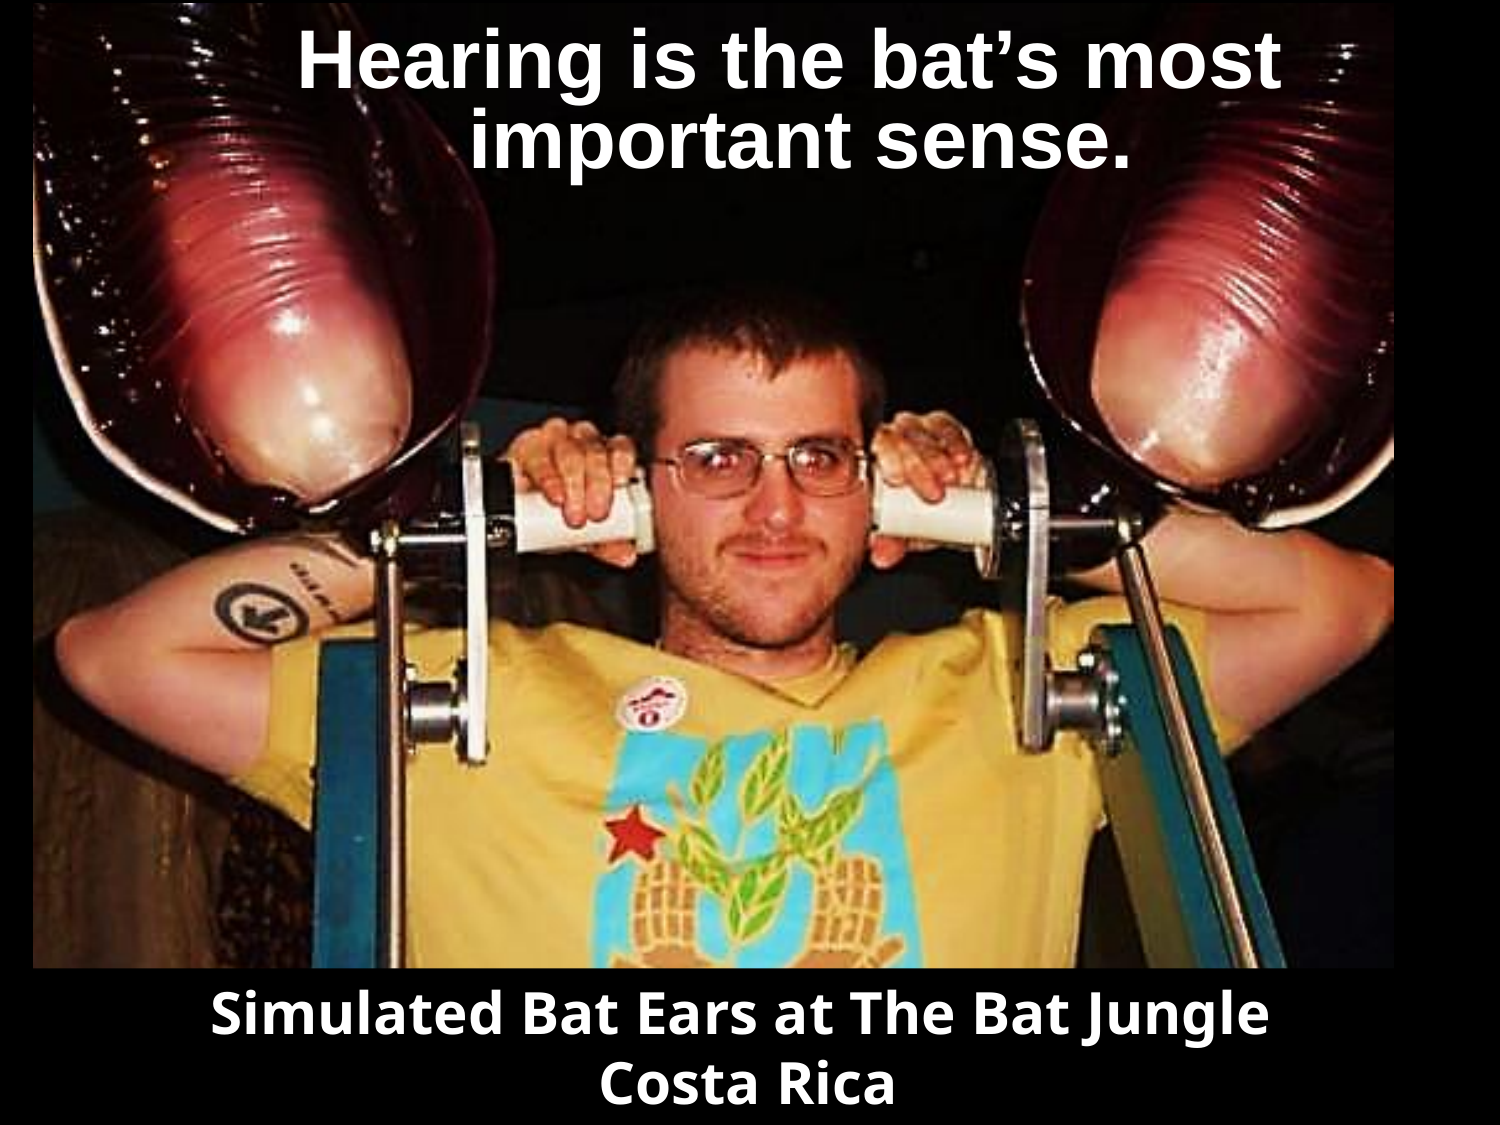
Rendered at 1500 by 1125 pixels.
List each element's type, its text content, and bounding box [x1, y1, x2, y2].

picture [33, 3, 1394, 1023]
text_box Simulated Bat Ears at The Bat Jungle Costa Rica [0, 968, 1500, 1124]
title Hearing is the bat’s most important sense. [87, 0, 1500, 200]
